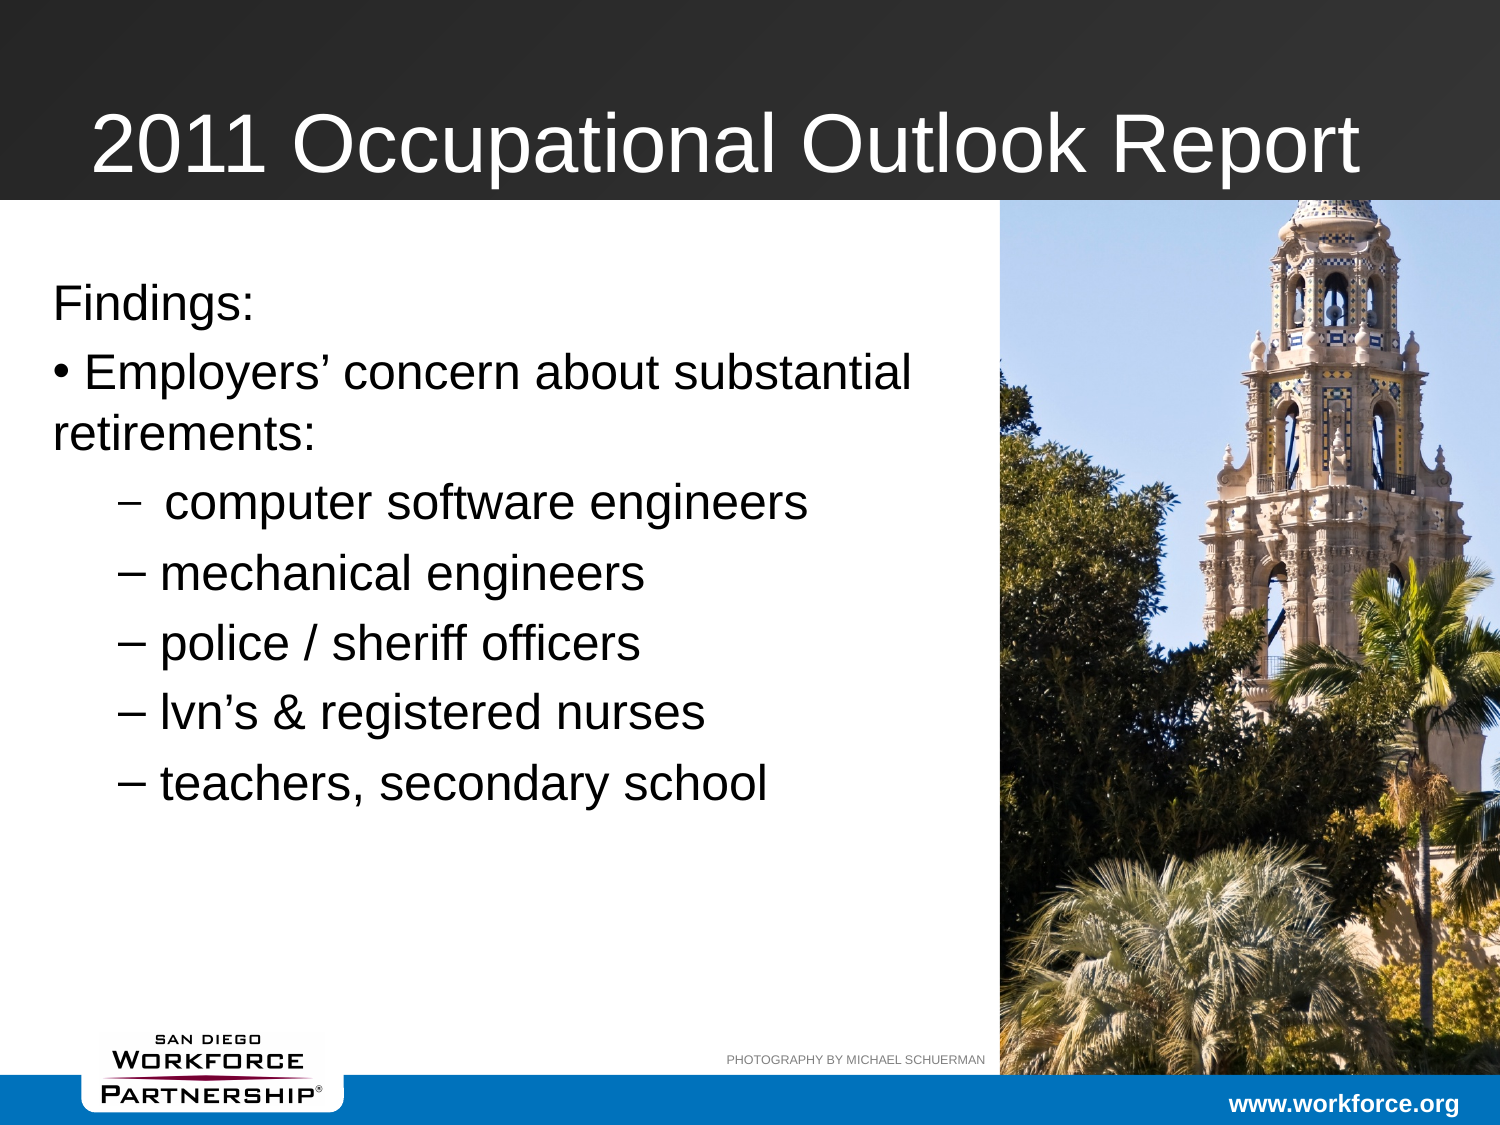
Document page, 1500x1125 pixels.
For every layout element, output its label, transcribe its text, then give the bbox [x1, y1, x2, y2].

picture [999, 0, 1500, 1125]
text_box [0, 1073, 994, 1125]
picture [99, 1032, 326, 1106]
text_box PHOTOGRAPHY BY MICHAEL SCHUERMAN [699, 1044, 994, 1075]
list Findings: Employers’ concern about substantial retirements: computer software engineers mechanical engineers police / sheriff officers lvn’s & registered nurses teachers, secondary school [37, 262, 963, 1006]
text_box [79, 1022, 346, 1115]
text_box [0, 0, 997, 202]
title 2011 Occupational Outlook Report [74, 44, 994, 233]
